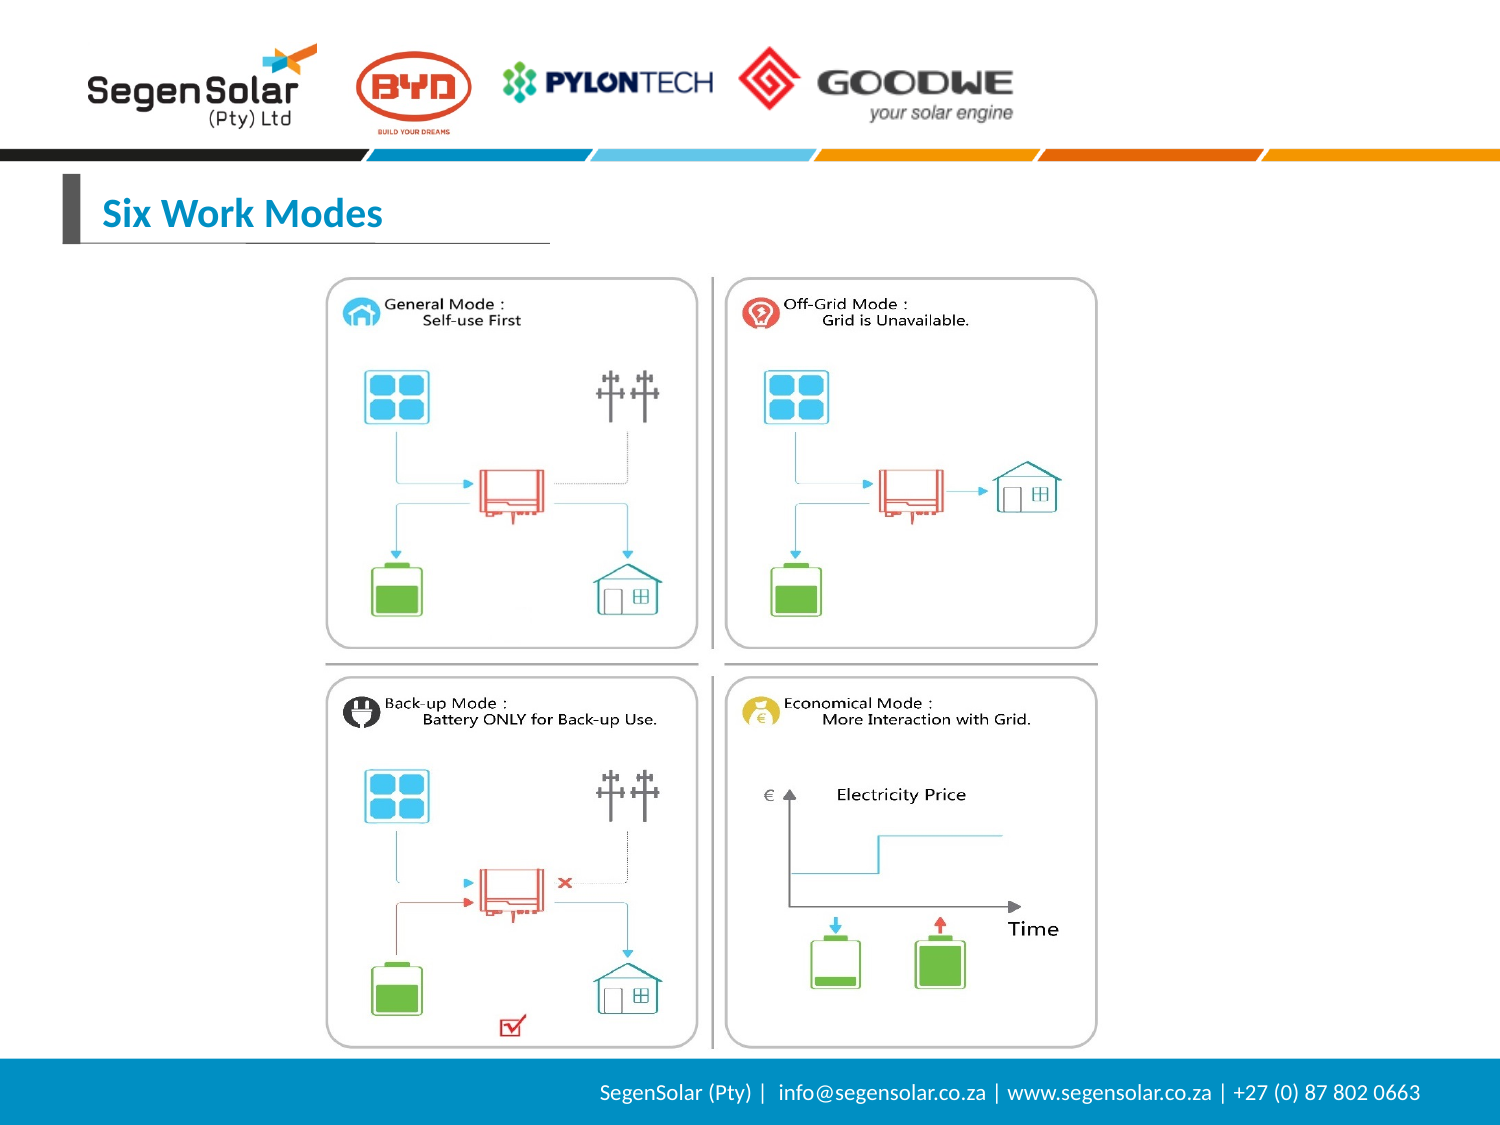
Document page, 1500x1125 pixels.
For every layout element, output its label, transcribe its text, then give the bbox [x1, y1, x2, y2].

text_box [62, 173, 81, 243]
picture [88, 42, 317, 130]
picture [737, 42, 1019, 131]
picture [0, 18, 1500, 1058]
text_box Six Work Modes [100, 184, 964, 237]
